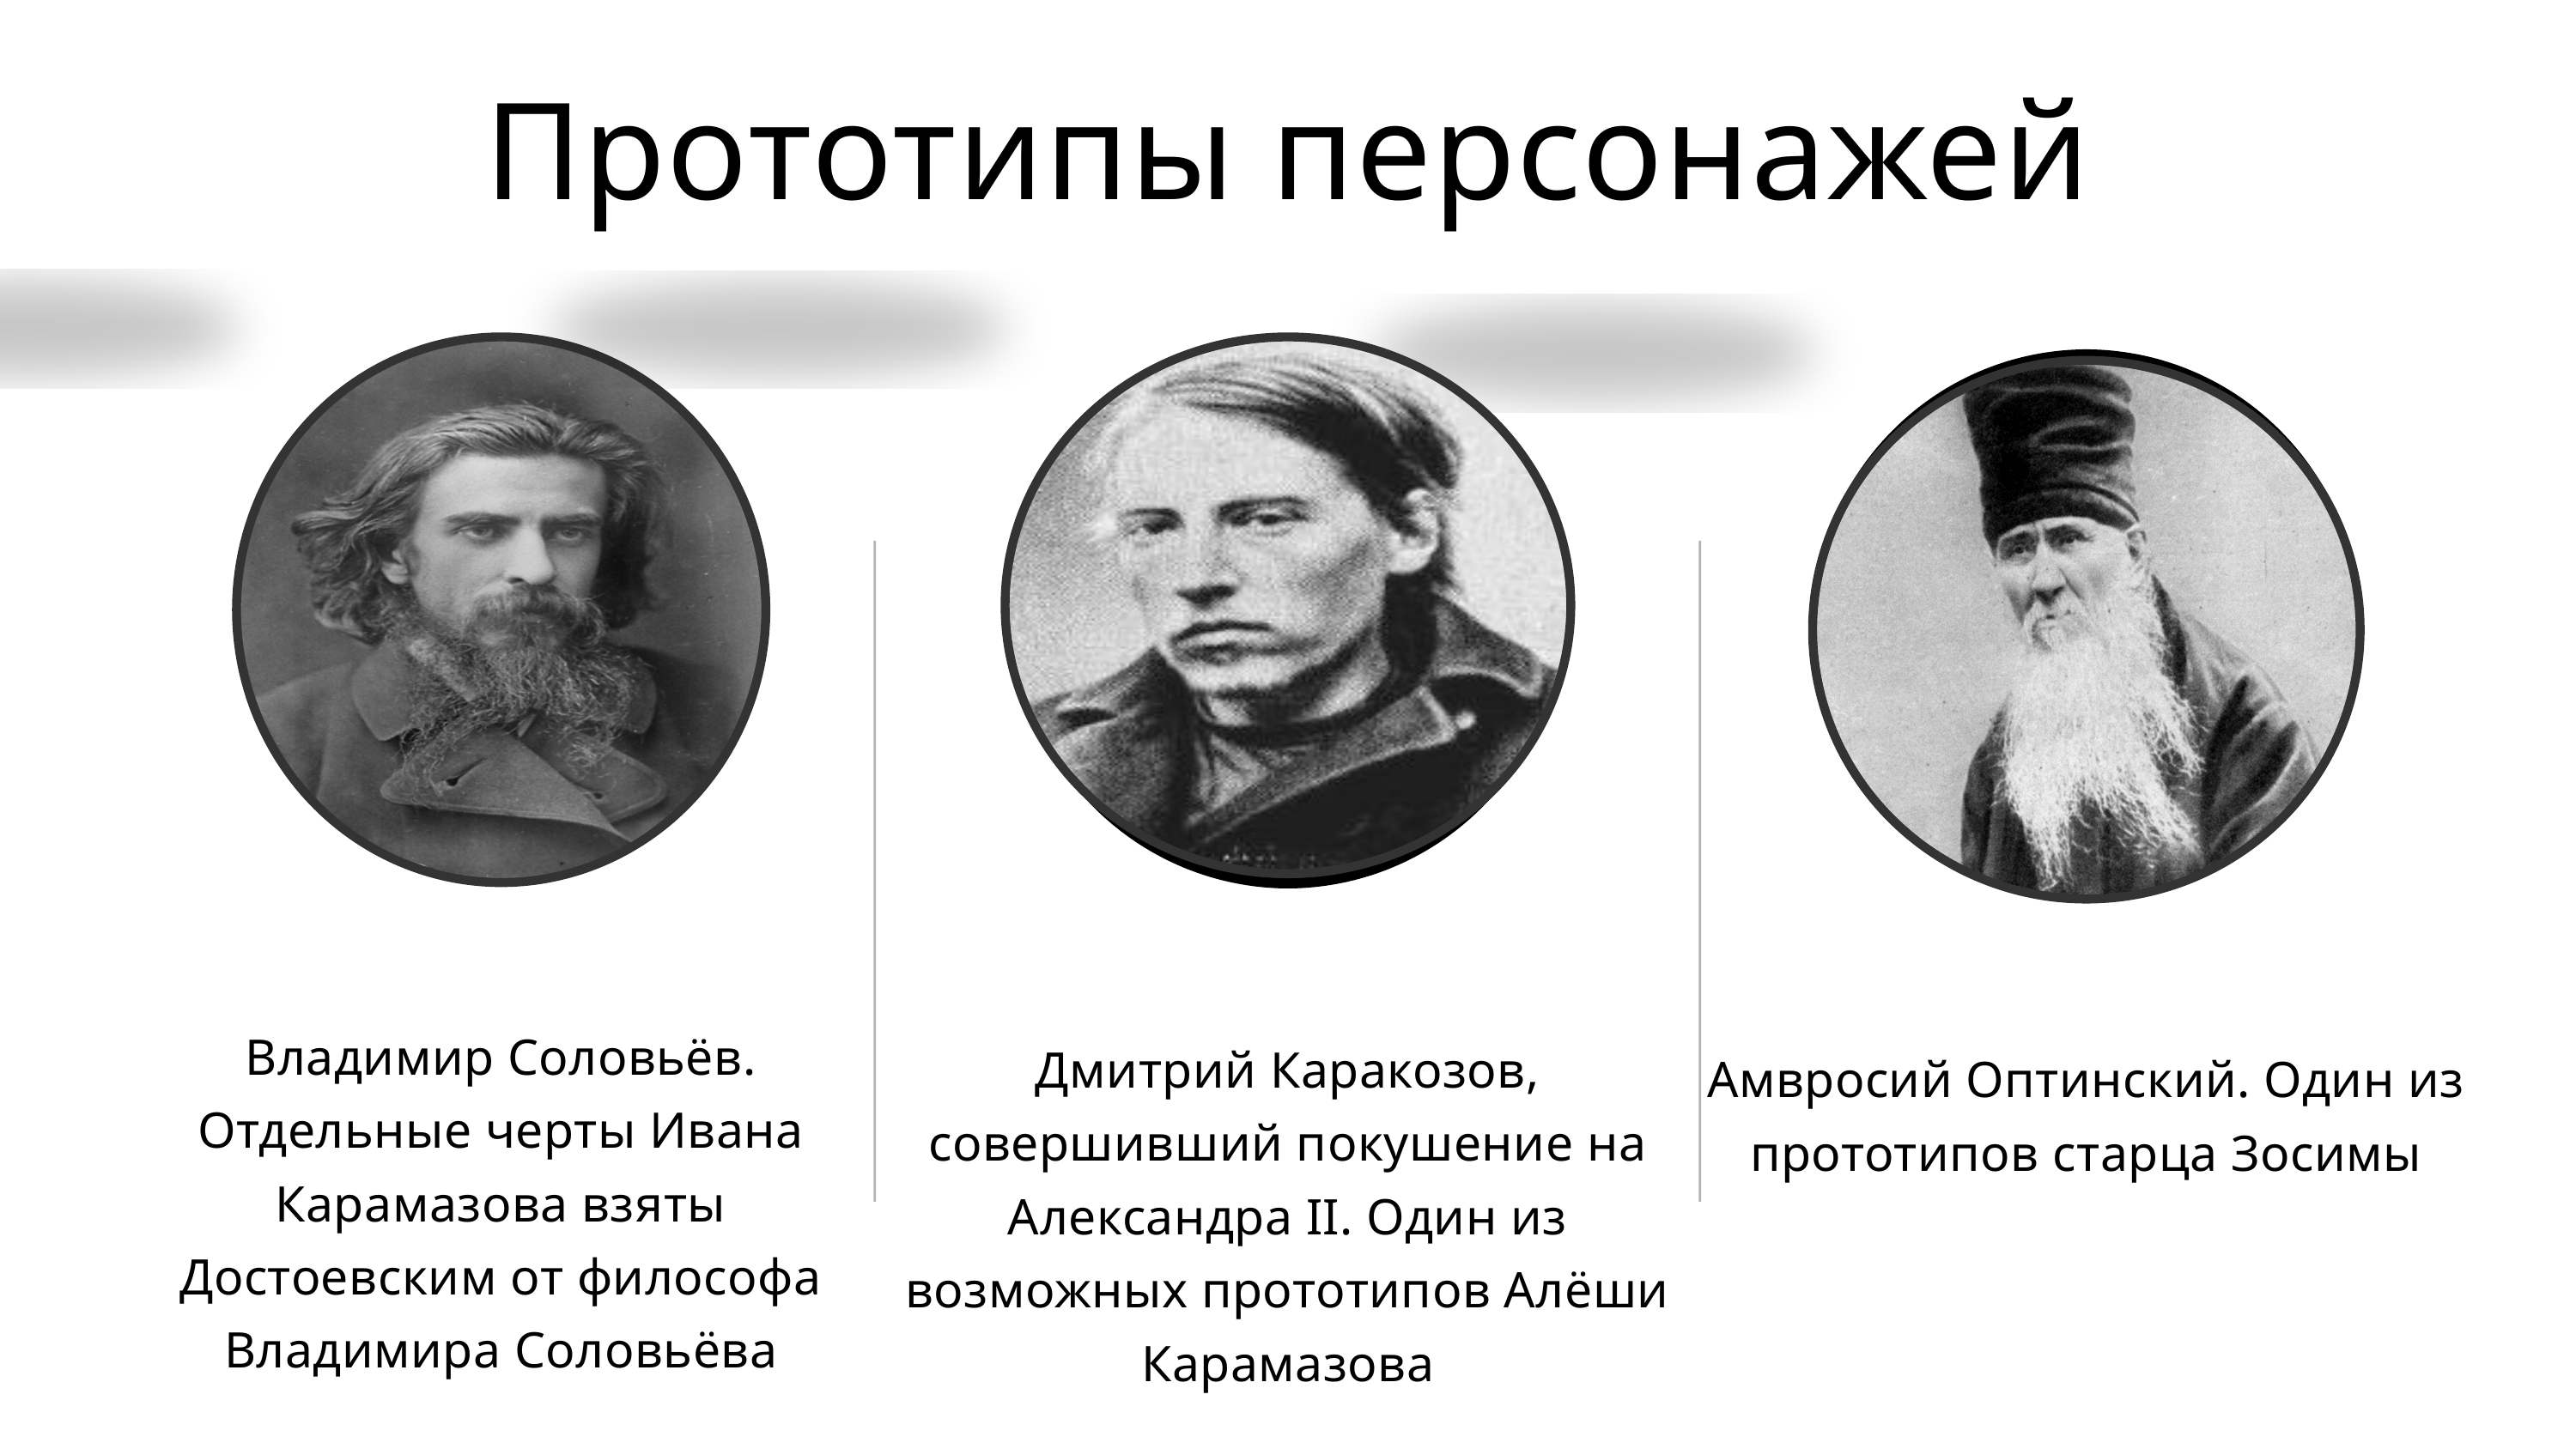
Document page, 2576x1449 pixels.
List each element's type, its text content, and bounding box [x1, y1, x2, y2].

picture [236, 336, 767, 883]
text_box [128, 349, 874, 1373]
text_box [1700, 349, 2472, 1249]
picture [1812, 360, 2360, 900]
picture [1005, 336, 1571, 875]
text_box Прототипы персонажей [177, 58, 2399, 227]
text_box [901, 336, 1675, 1385]
